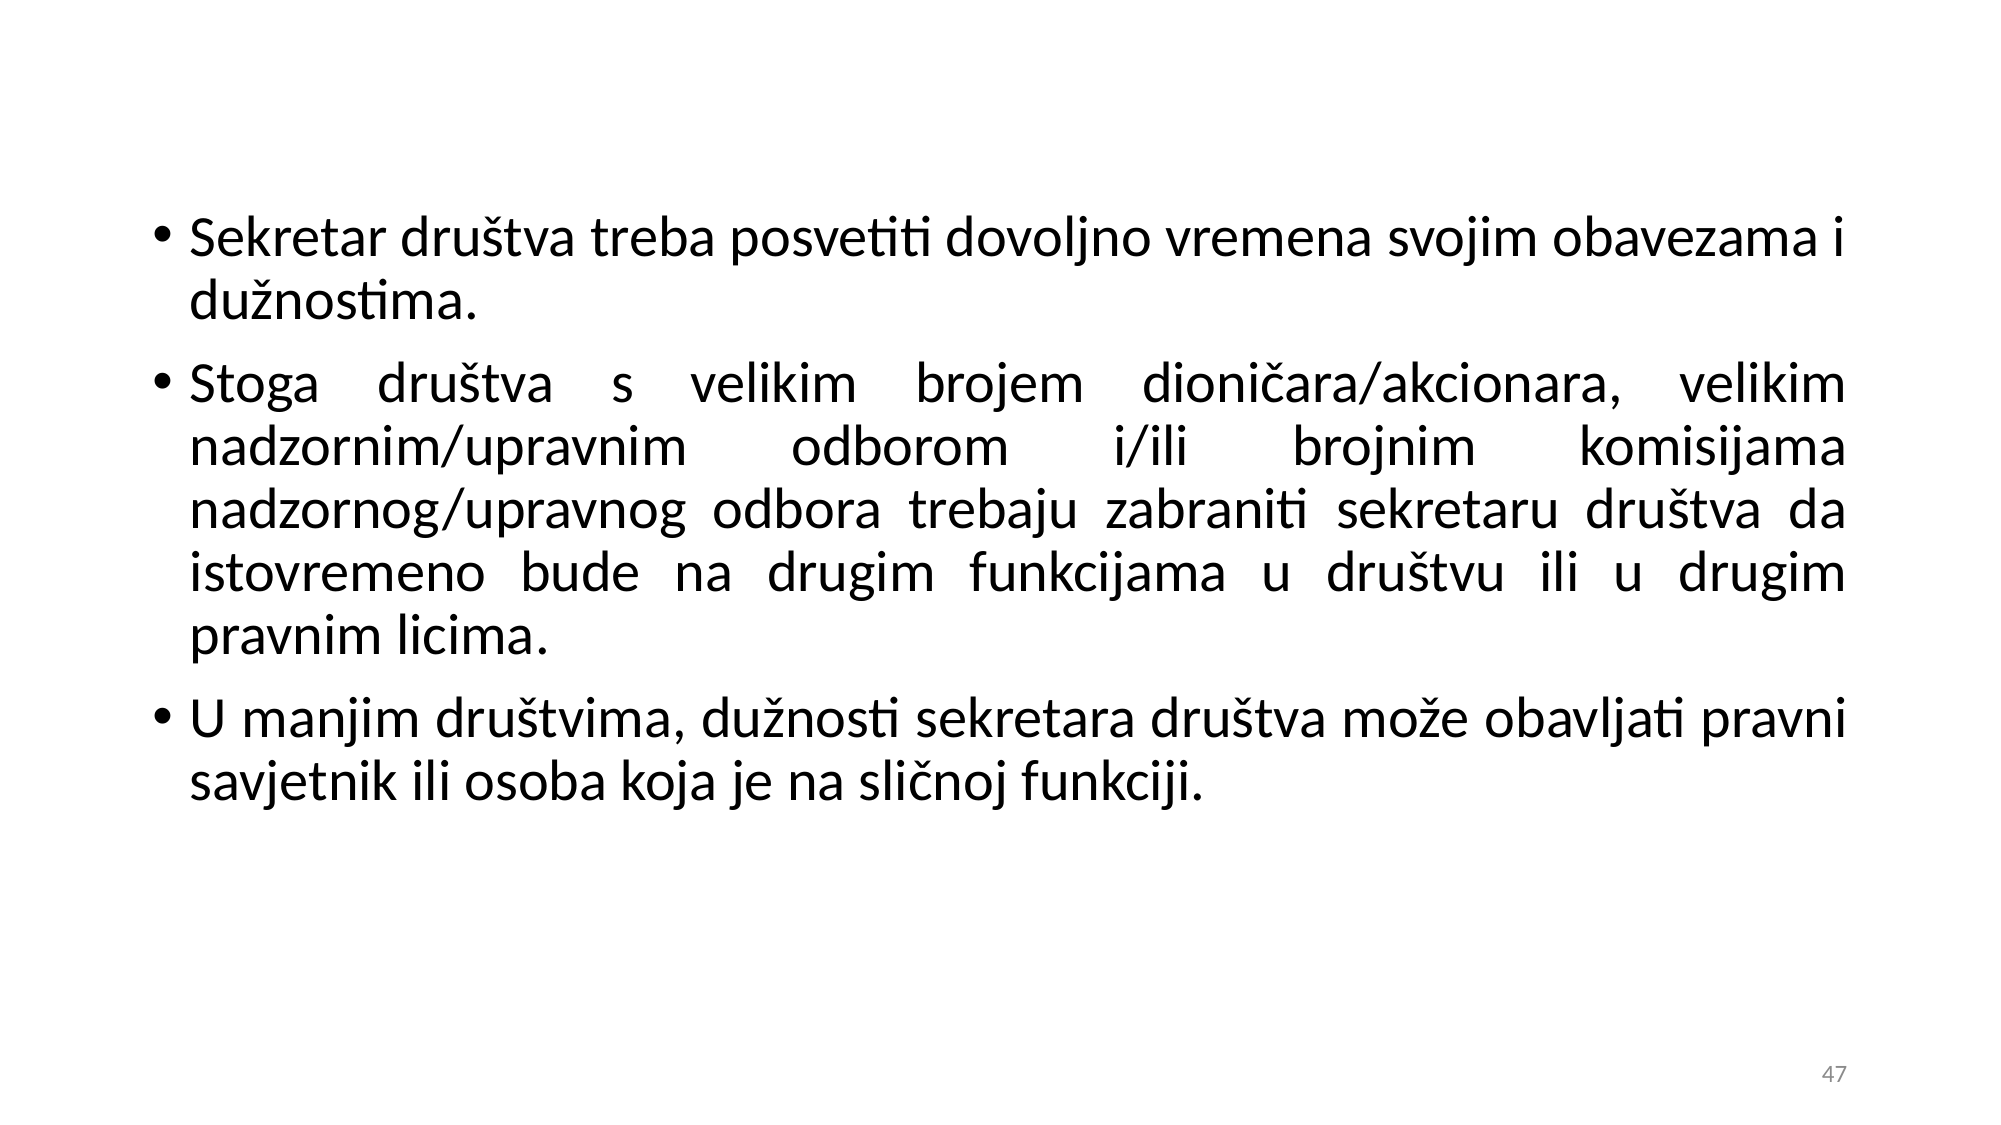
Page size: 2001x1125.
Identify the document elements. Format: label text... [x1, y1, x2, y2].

list Sekretar društva treba posvetiti dovoljno vremena svojim obavezama i dužnostima. Stoga društva s velikim brojem dioničara/akcionara, velikim nadzornim/upravnim odborom i/ili brojnim komisijama nadzornog/upravnog odbora trebaju zabraniti sekretaru društva da istovremeno bude na drugim funkcijama u društvu ili u drugim pravnim licima. U manjim društvima, dužnosti sekretara društva može obavljati pravni savjetnik ili osoba koja je na sličnoj funkciji. [137, 198, 1863, 1014]
slide_number 47 [1412, 1042, 1863, 1103]
